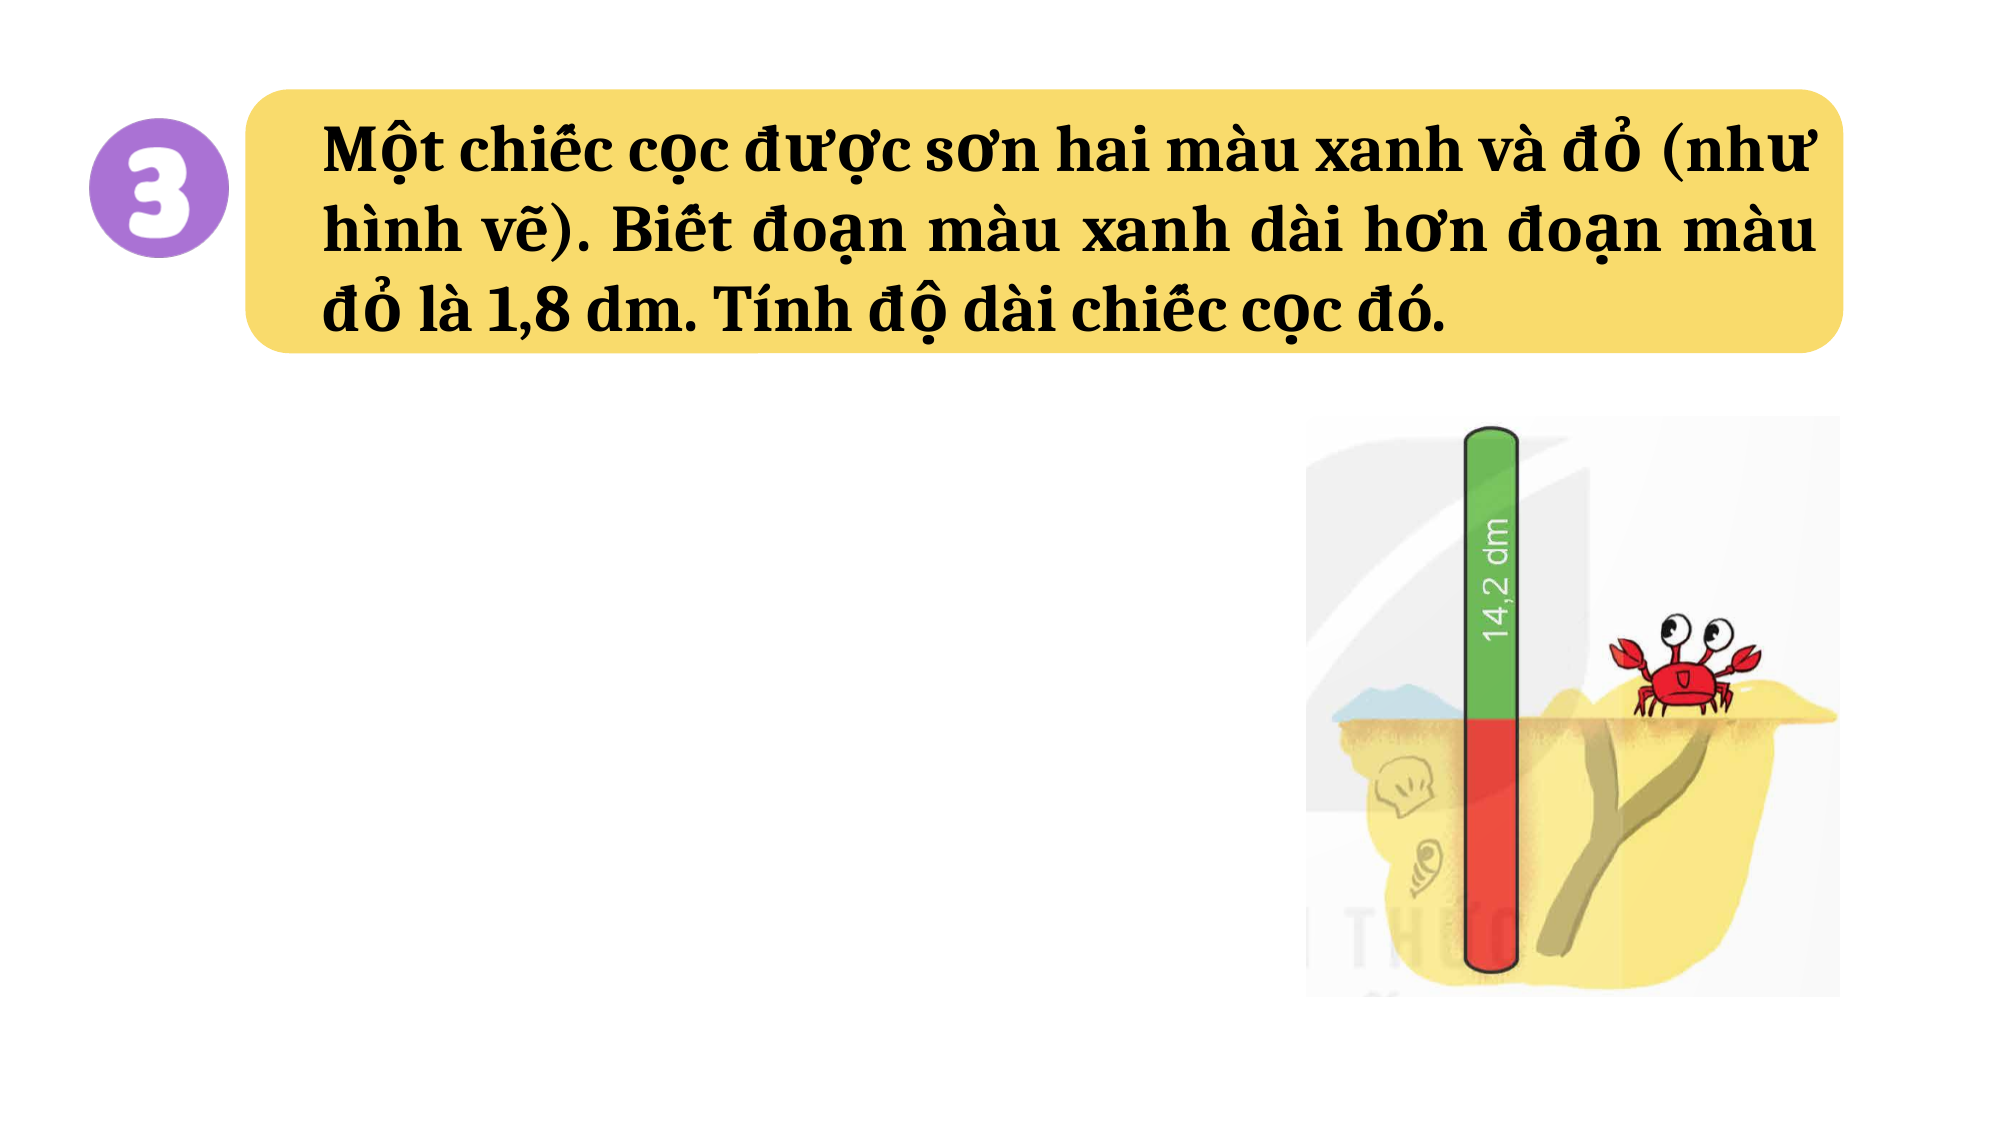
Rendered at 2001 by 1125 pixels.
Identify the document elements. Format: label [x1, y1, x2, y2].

text_box [245, 89, 1844, 354]
picture [1306, 416, 1840, 997]
picture [45, 70, 267, 335]
